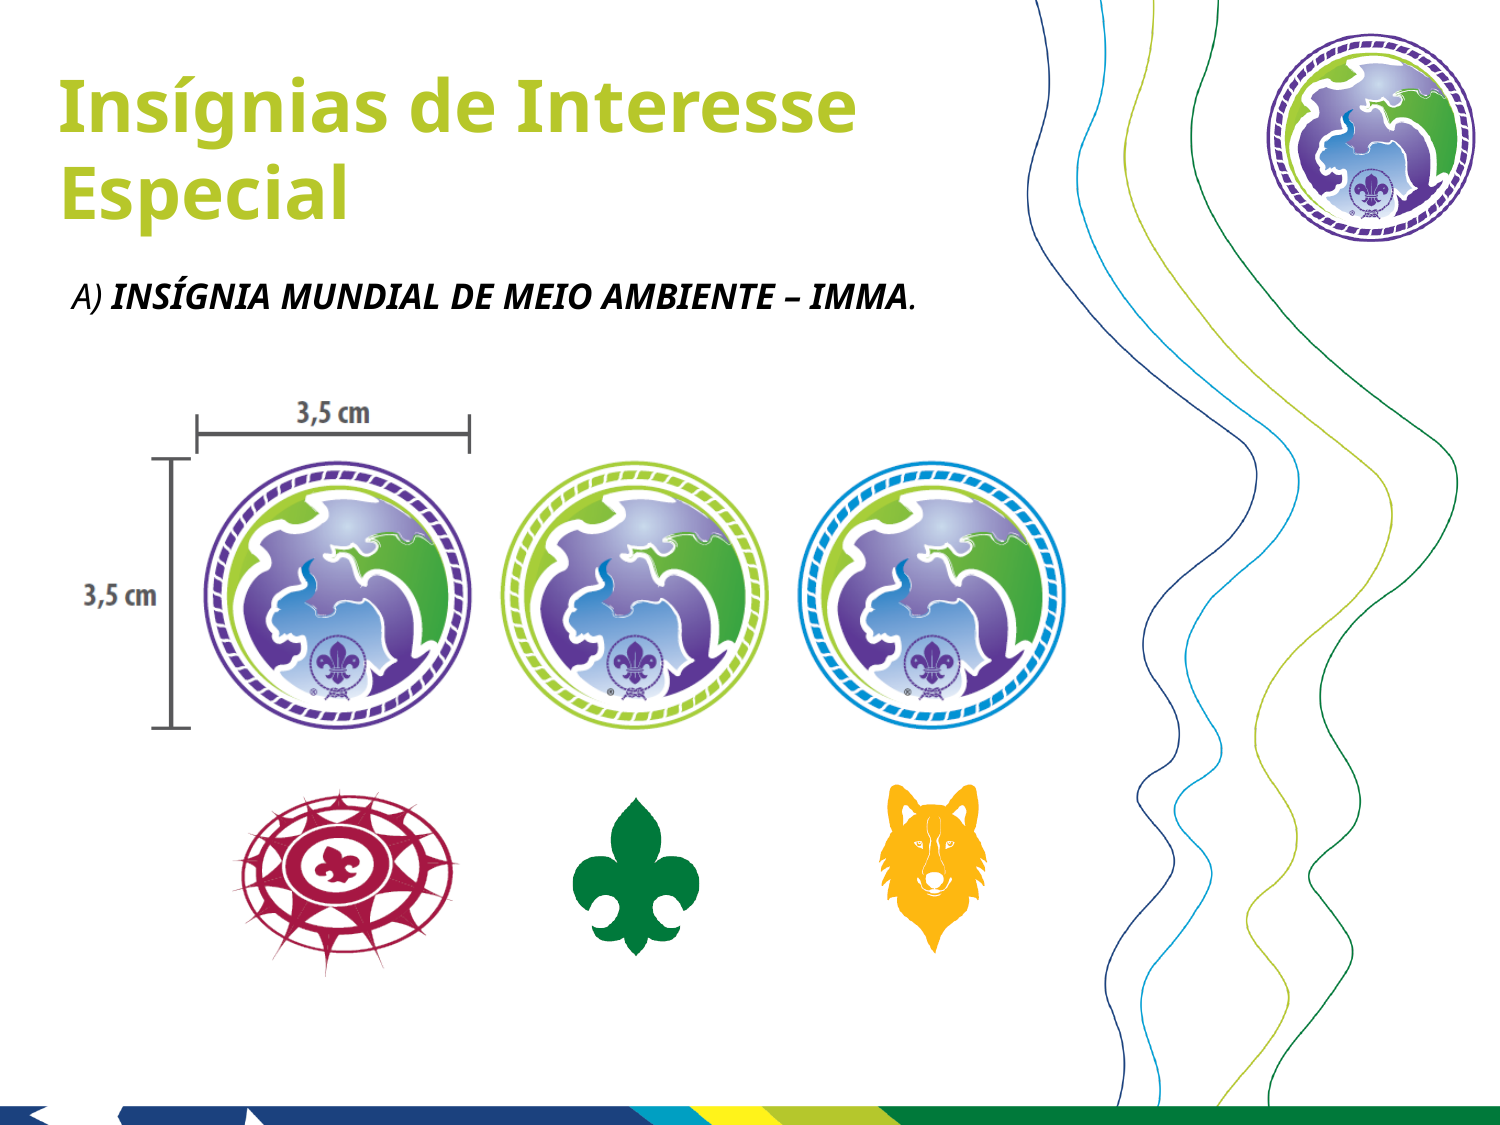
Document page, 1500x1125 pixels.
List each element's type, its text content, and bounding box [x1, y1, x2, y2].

picture [218, 782, 476, 987]
title Insígnias de Interesse Especial [52, 6, 943, 268]
list A) INSÍGNIA MUNDIAL DE MEIO AMBIENTE – IMMA. [35, 268, 943, 1001]
picture [558, 786, 716, 964]
picture [0, 0, 1500, 1125]
